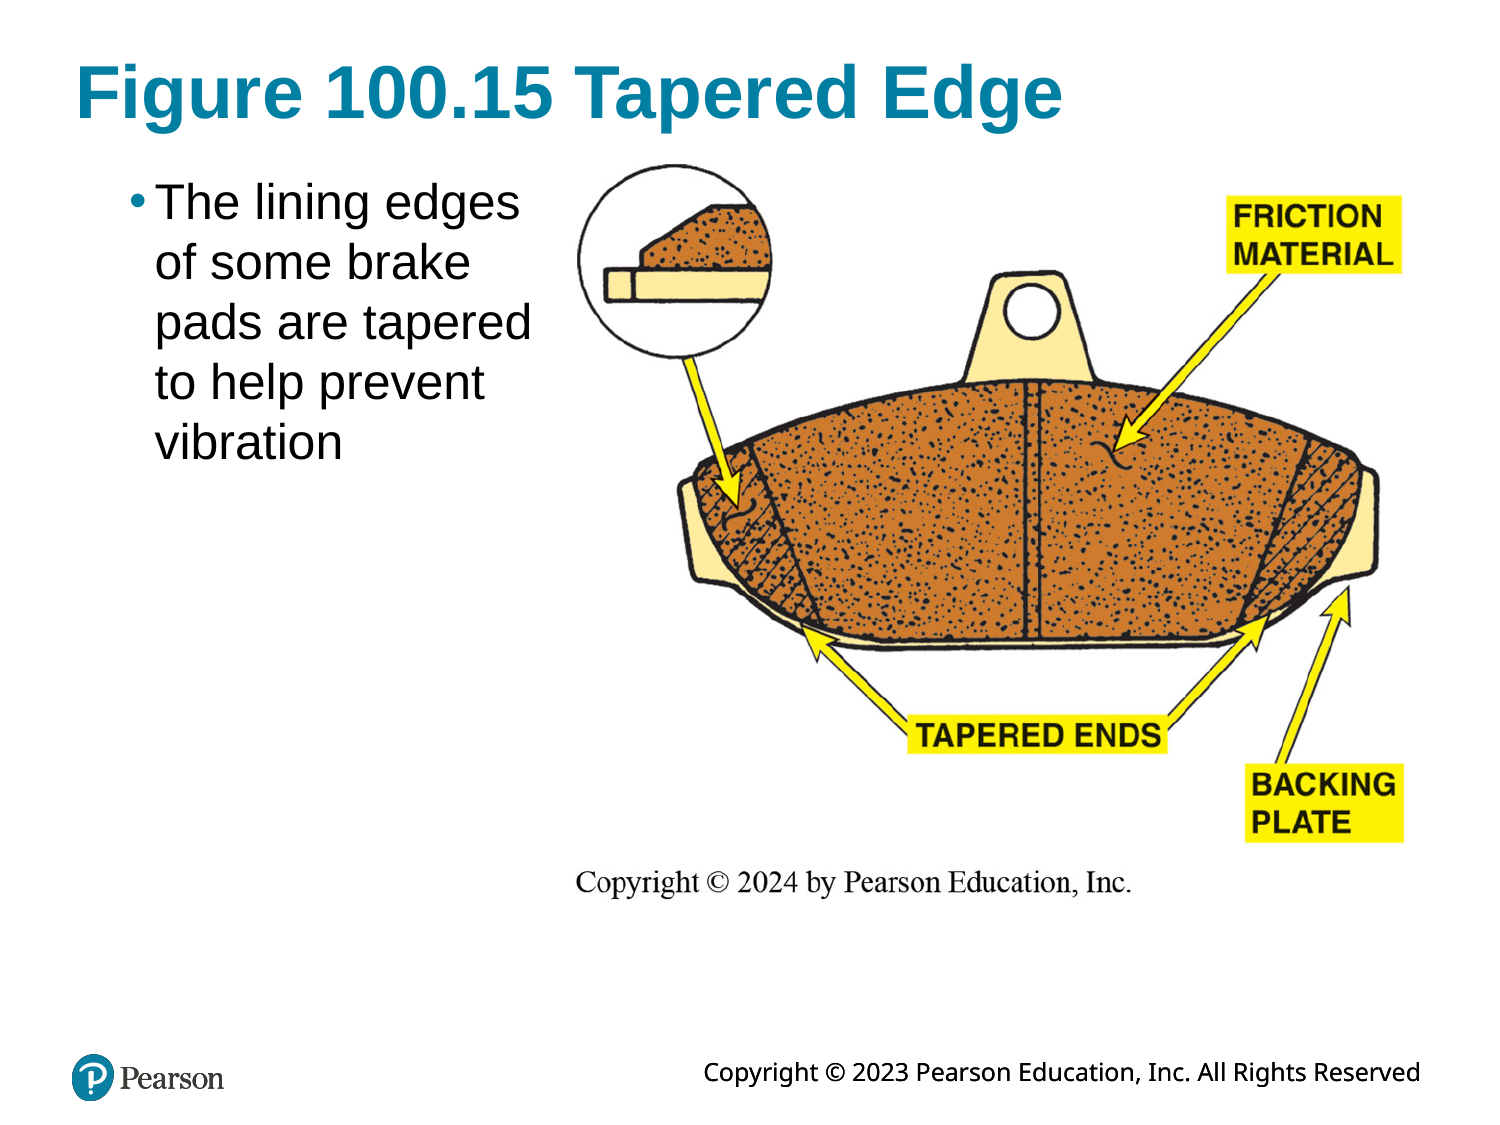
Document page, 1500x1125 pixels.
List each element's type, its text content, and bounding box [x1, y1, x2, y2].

title Figure 100.15 Tapered Edge [75, 36, 1425, 143]
list The lining edges of some brake pads are tapered to help prevent vibration [112, 162, 572, 475]
picture [80, 1063, 106, 1088]
picture [72, 1088, 83, 1101]
picture [72, 1054, 87, 1070]
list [574, 162, 1406, 901]
picture [98, 1054, 224, 1101]
